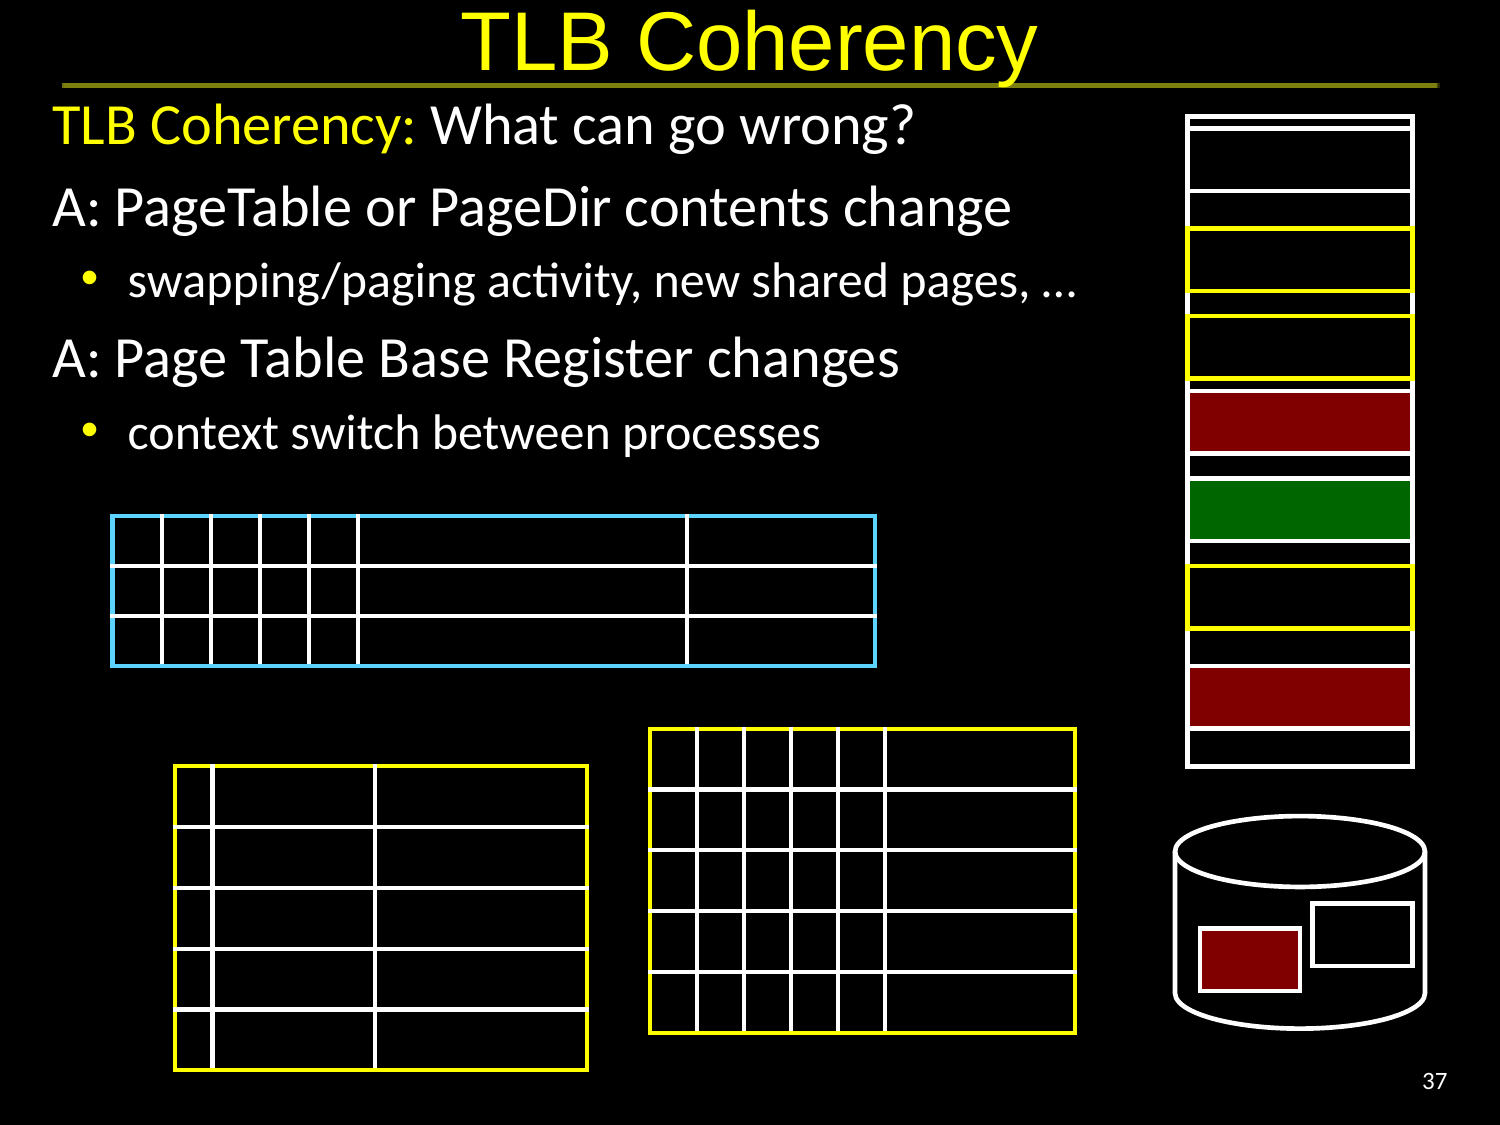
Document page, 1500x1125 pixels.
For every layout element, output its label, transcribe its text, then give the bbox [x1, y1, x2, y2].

table_cell [652, 852, 695, 909]
table_header [377, 768, 585, 825]
table_cell [793, 852, 836, 909]
table_cell [689, 618, 873, 664]
table_cell [377, 829, 585, 886]
table_cell [652, 974, 695, 1031]
text_box [1187, 478, 1413, 542]
table_header [746, 731, 789, 787]
table_header [699, 731, 742, 787]
table_cell [360, 568, 685, 614]
table_cell [213, 568, 258, 614]
table_cell [699, 913, 742, 970]
table_cell [793, 913, 836, 970]
table_header [262, 518, 307, 564]
text_box [1312, 903, 1413, 967]
table_cell [164, 618, 209, 664]
table_header [689, 518, 873, 564]
table_cell [262, 568, 307, 614]
table_cell [887, 913, 1073, 970]
table_cell [377, 951, 585, 1007]
table_cell [115, 568, 160, 614]
table_header [793, 731, 836, 787]
table_header [164, 518, 209, 564]
table_cell [746, 974, 789, 1031]
table_cell [689, 568, 873, 614]
table_header [115, 518, 160, 564]
table_cell [115, 618, 160, 664]
text_box [1187, 379, 1413, 391]
text_box [1187, 316, 1413, 379]
table_cell [840, 974, 883, 1031]
table_cell [377, 890, 585, 947]
text_box [1187, 542, 1413, 566]
table_cell [215, 829, 373, 886]
table_cell [793, 792, 836, 848]
text_box [1200, 928, 1300, 992]
table_cell [652, 792, 695, 848]
table_cell [887, 974, 1073, 1031]
table_cell [746, 852, 789, 909]
table_header [311, 518, 356, 564]
table_header [215, 768, 373, 825]
text_box [1187, 391, 1413, 454]
table_cell [699, 974, 742, 1031]
table_cell [177, 951, 210, 1007]
table_header [360, 518, 685, 564]
table_cell [840, 852, 883, 909]
table_header [652, 731, 695, 787]
table_header [213, 518, 258, 564]
list TLB Coherency: What can go wrong? A: PageTable or PageDir contents change swapping/paging activity, new shared pages, … A: Page Table Base Register changes context switch between processes [37, 78, 1463, 479]
text_box [1172, 813, 1428, 1031]
table_cell [699, 792, 742, 848]
title TLB Coherency [24, 0, 1475, 75]
table_cell [177, 1012, 210, 1068]
table_cell [746, 913, 789, 970]
text_box [1187, 116, 1413, 128]
text_box [1187, 566, 1413, 629]
table_cell [840, 913, 883, 970]
table_cell [215, 1012, 373, 1068]
text_box [1187, 228, 1413, 292]
table_cell [311, 618, 356, 664]
table_cell [746, 792, 789, 848]
table_cell [793, 974, 836, 1031]
table_cell [213, 618, 258, 664]
table_cell [177, 890, 210, 947]
text_box [1187, 454, 1413, 478]
table_cell [377, 1012, 585, 1068]
table_cell [215, 890, 373, 947]
table_cell [215, 951, 373, 1007]
table_cell [360, 618, 685, 664]
text_box [1187, 292, 1413, 316]
table_header [887, 731, 1073, 787]
table_cell [177, 829, 210, 886]
text_box [1187, 666, 1413, 729]
text_box [1187, 629, 1413, 666]
table_cell [887, 792, 1073, 848]
table_header [840, 731, 883, 787]
table_cell [699, 852, 742, 909]
table_cell [311, 568, 356, 614]
text_box [1187, 192, 1413, 228]
text_box [1187, 128, 1413, 192]
table_cell [840, 792, 883, 848]
text_box [1187, 729, 1413, 767]
table_header [177, 768, 210, 825]
table_cell [164, 568, 209, 614]
table_cell [887, 852, 1073, 909]
table_cell [262, 618, 307, 664]
table_cell [652, 913, 695, 970]
